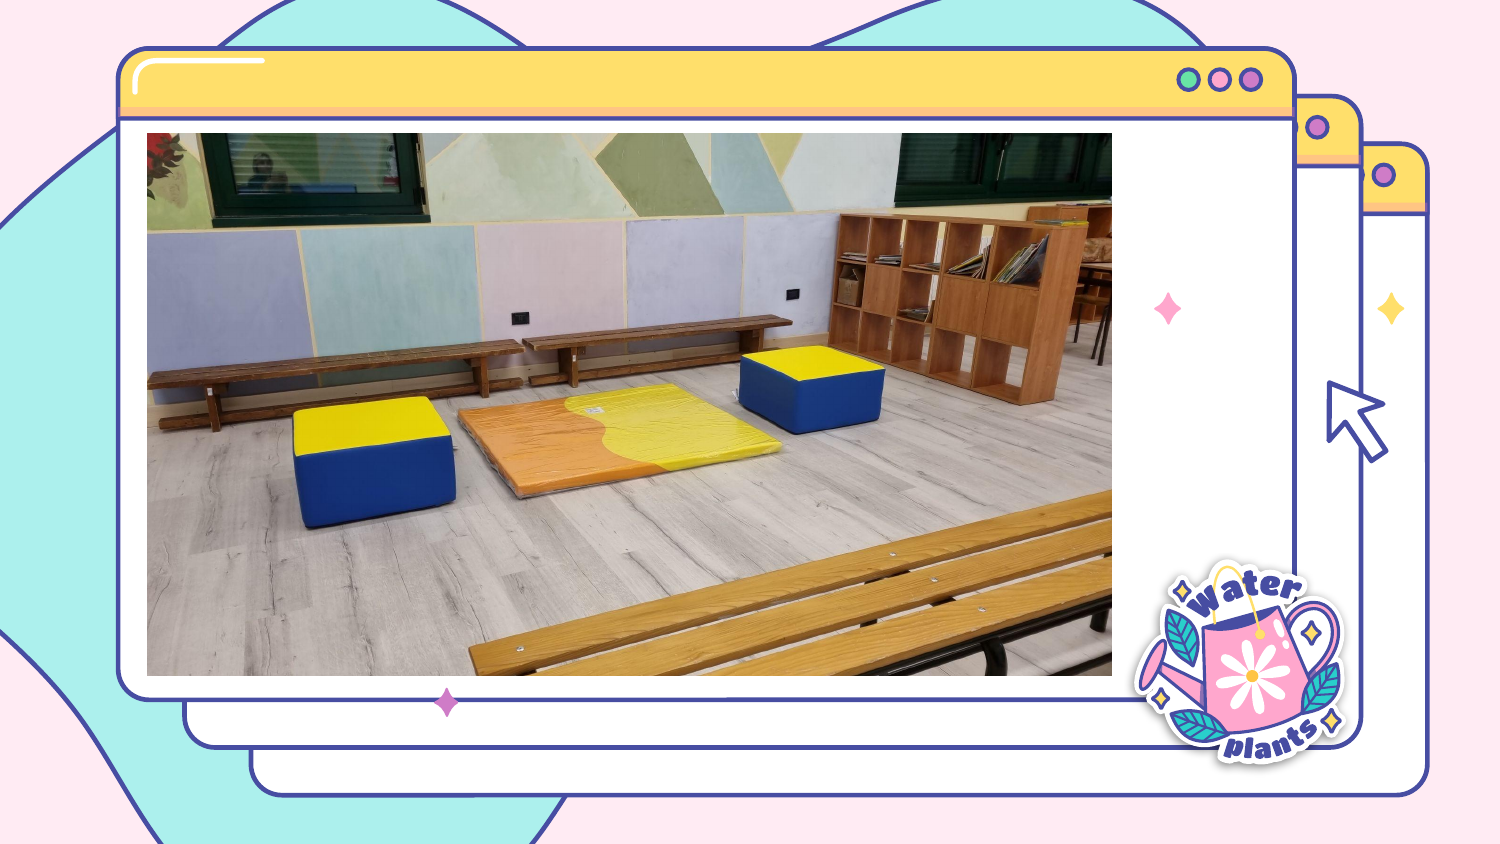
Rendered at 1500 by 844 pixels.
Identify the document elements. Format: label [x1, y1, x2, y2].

picture [147, 133, 1112, 676]
text_box [1123, 559, 1355, 765]
text_box [1326, 380, 1390, 464]
text_box [1154, 292, 1182, 325]
